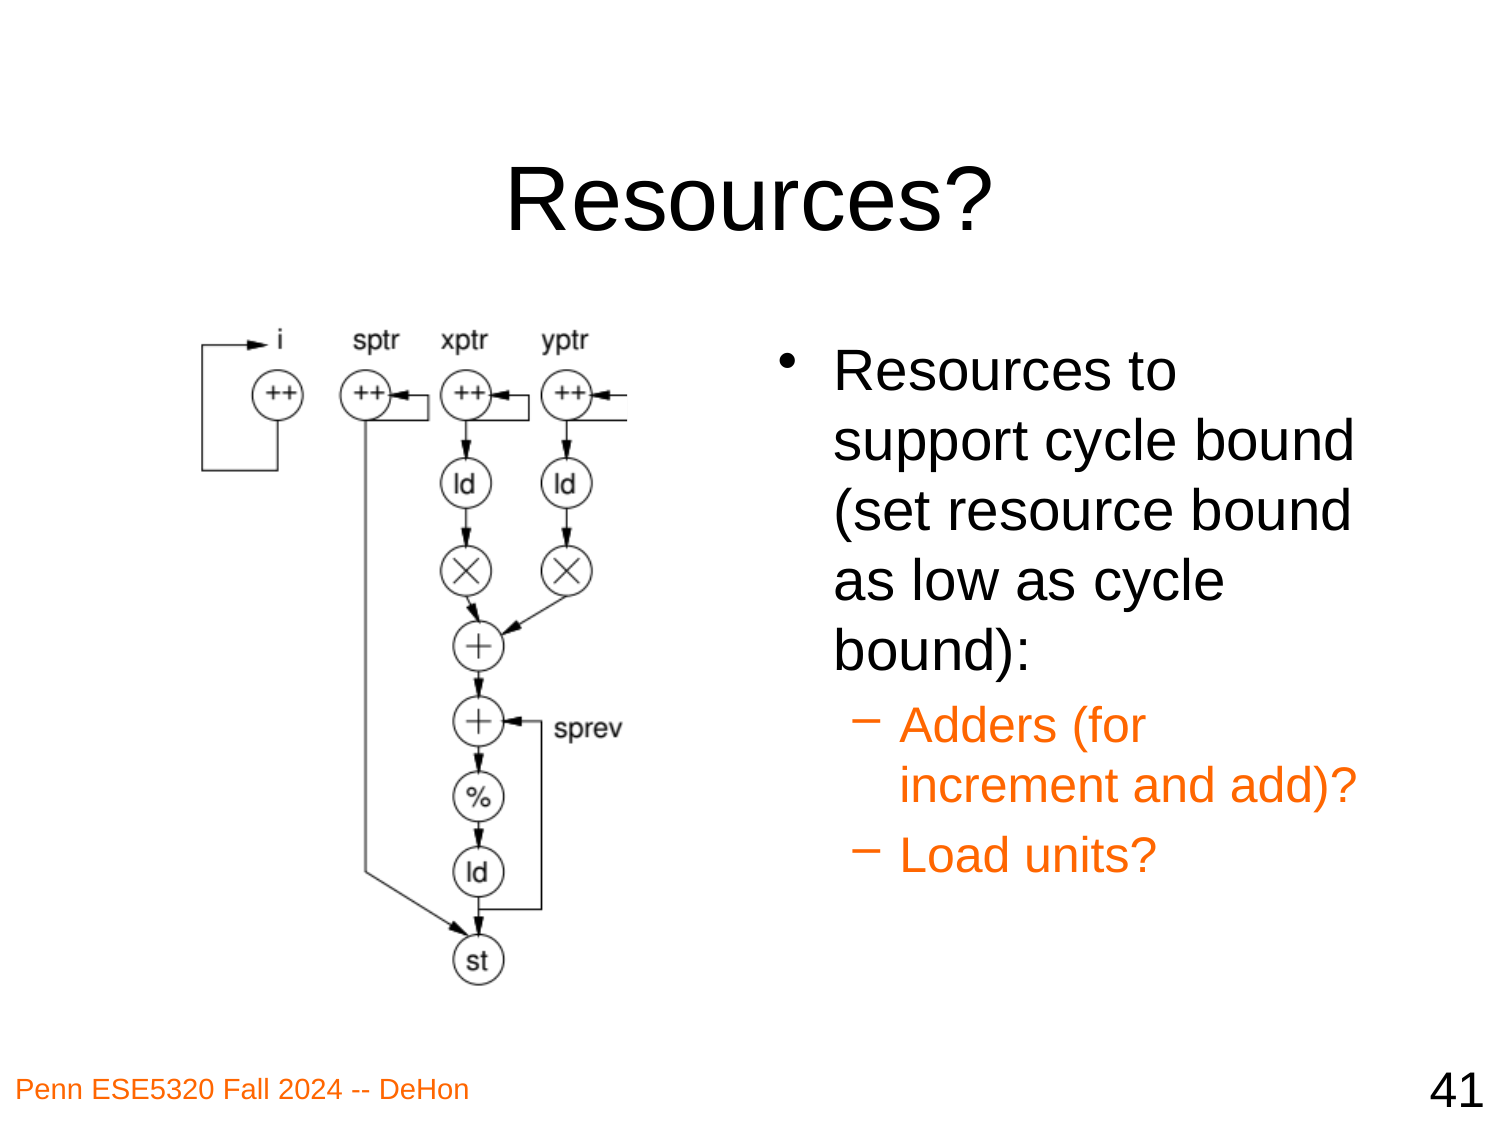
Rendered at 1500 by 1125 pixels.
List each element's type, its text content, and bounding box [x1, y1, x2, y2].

list Resources to support cycle bound (set resource bound as low as cycle bound): Adders (for increment and add)? Load units? [762, 324, 1388, 1001]
slide_number Penn ESE5320 Fall 2024 -- DeHon [0, 1062, 576, 1125]
picture [199, 324, 628, 986]
title Resources? [112, 99, 1388, 288]
slide_number 41 [1187, 1049, 1500, 1125]
